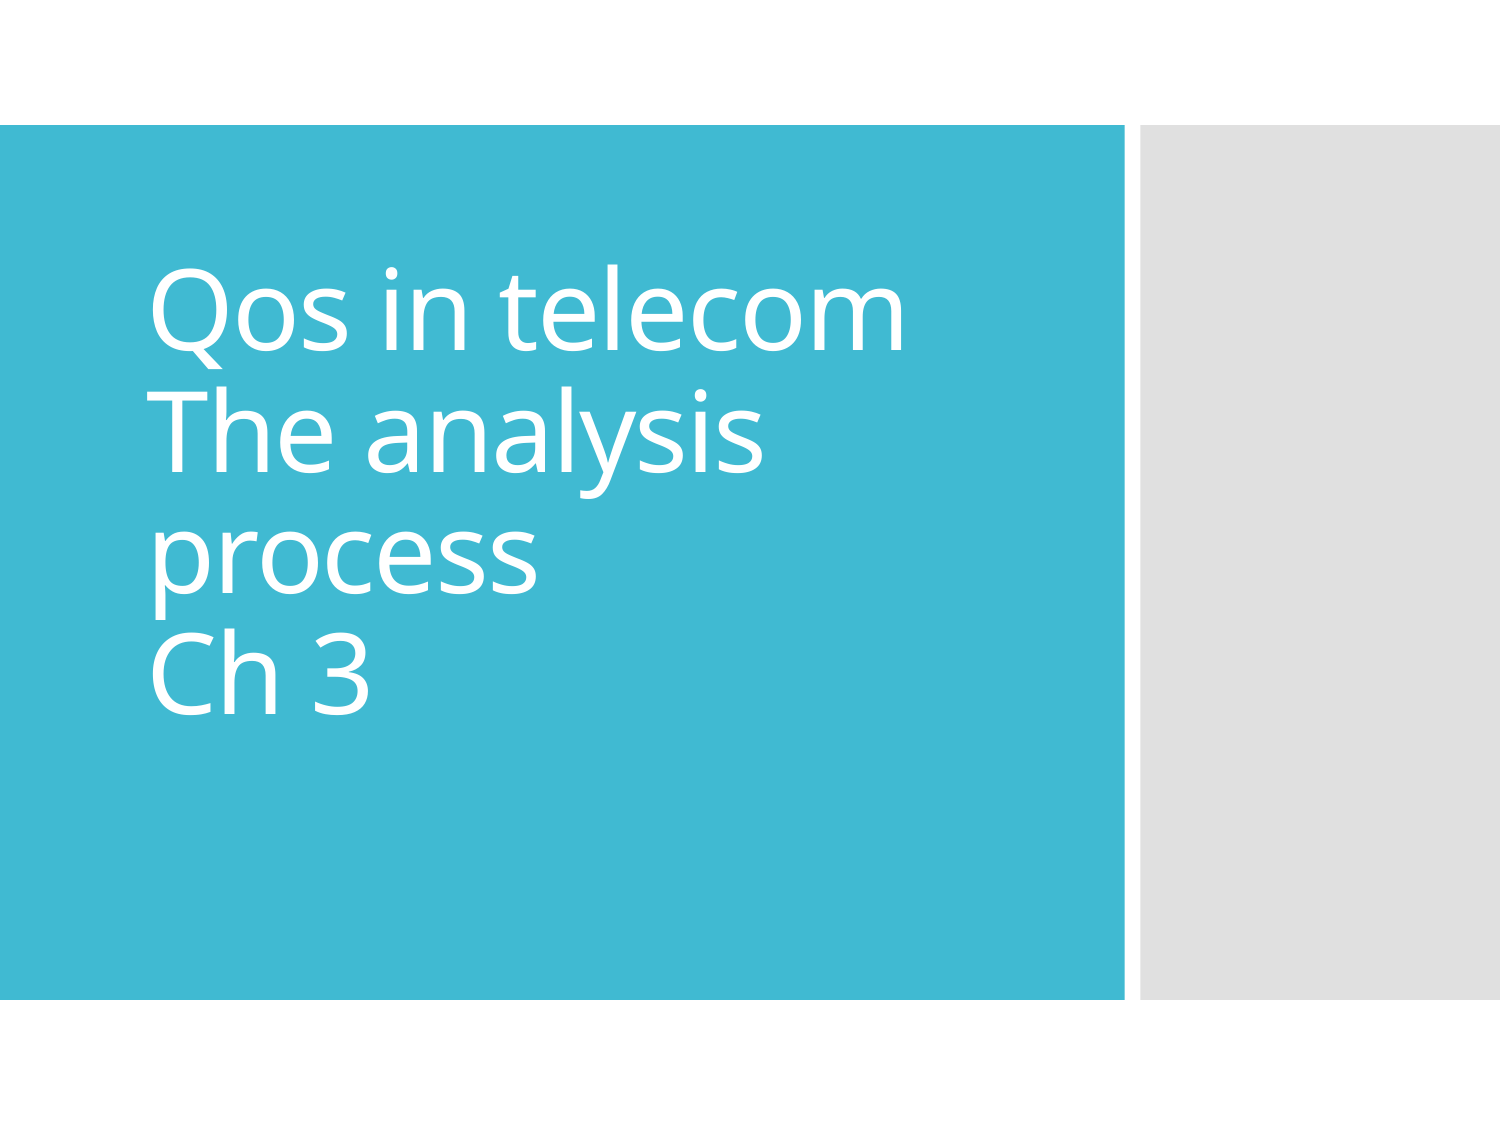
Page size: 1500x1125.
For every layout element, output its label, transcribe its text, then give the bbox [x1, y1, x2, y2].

title Qos in telecom The analysis process Ch 3 [131, 213, 1032, 747]
